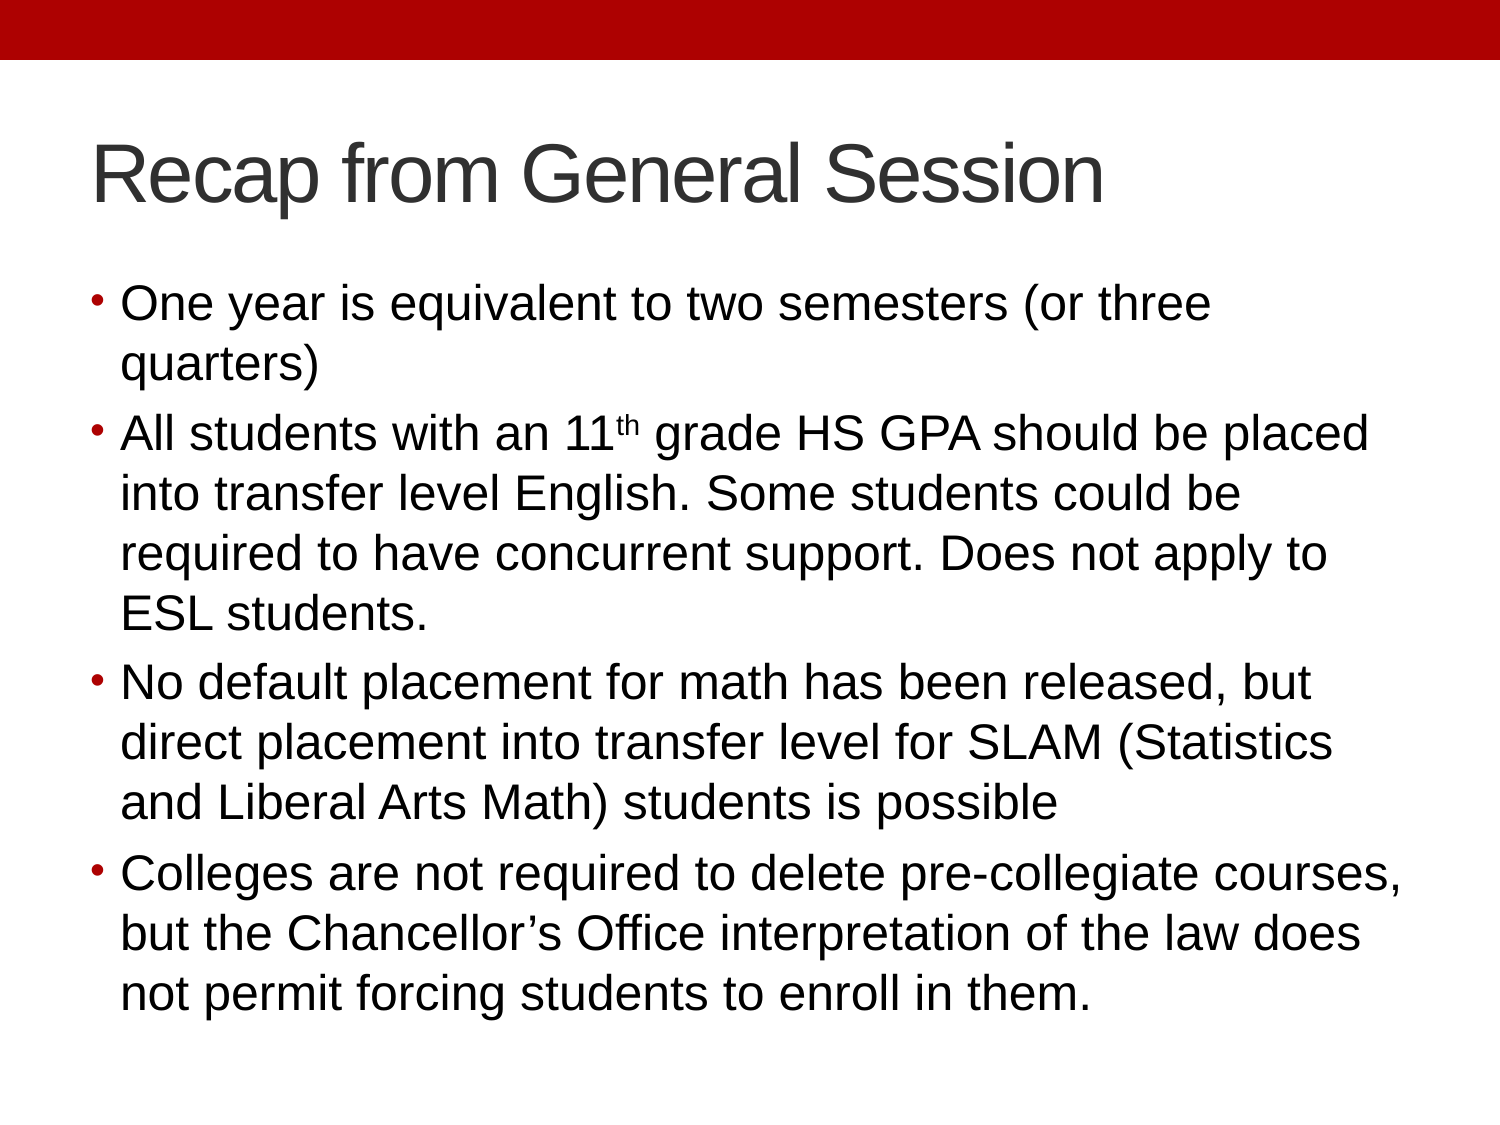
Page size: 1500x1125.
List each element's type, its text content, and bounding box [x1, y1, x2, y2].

title Recap from General Session [75, 87, 1425, 250]
list One year is equivalent to two semesters (or three quarters) All students with an 11th grade HS GPA should be placed into transfer level English. Some students could be required to have concurrent support. Does not apply to ESL students. No default placement for math has been released, but direct placement into transfer level for SLAM (Statistics and Liberal Arts Math) students is possible Colleges are not required to delete pre-collegiate courses, but the Chancellor’s Office interpretation of the law does not permit forcing students to enroll in them. [75, 262, 1425, 1063]
